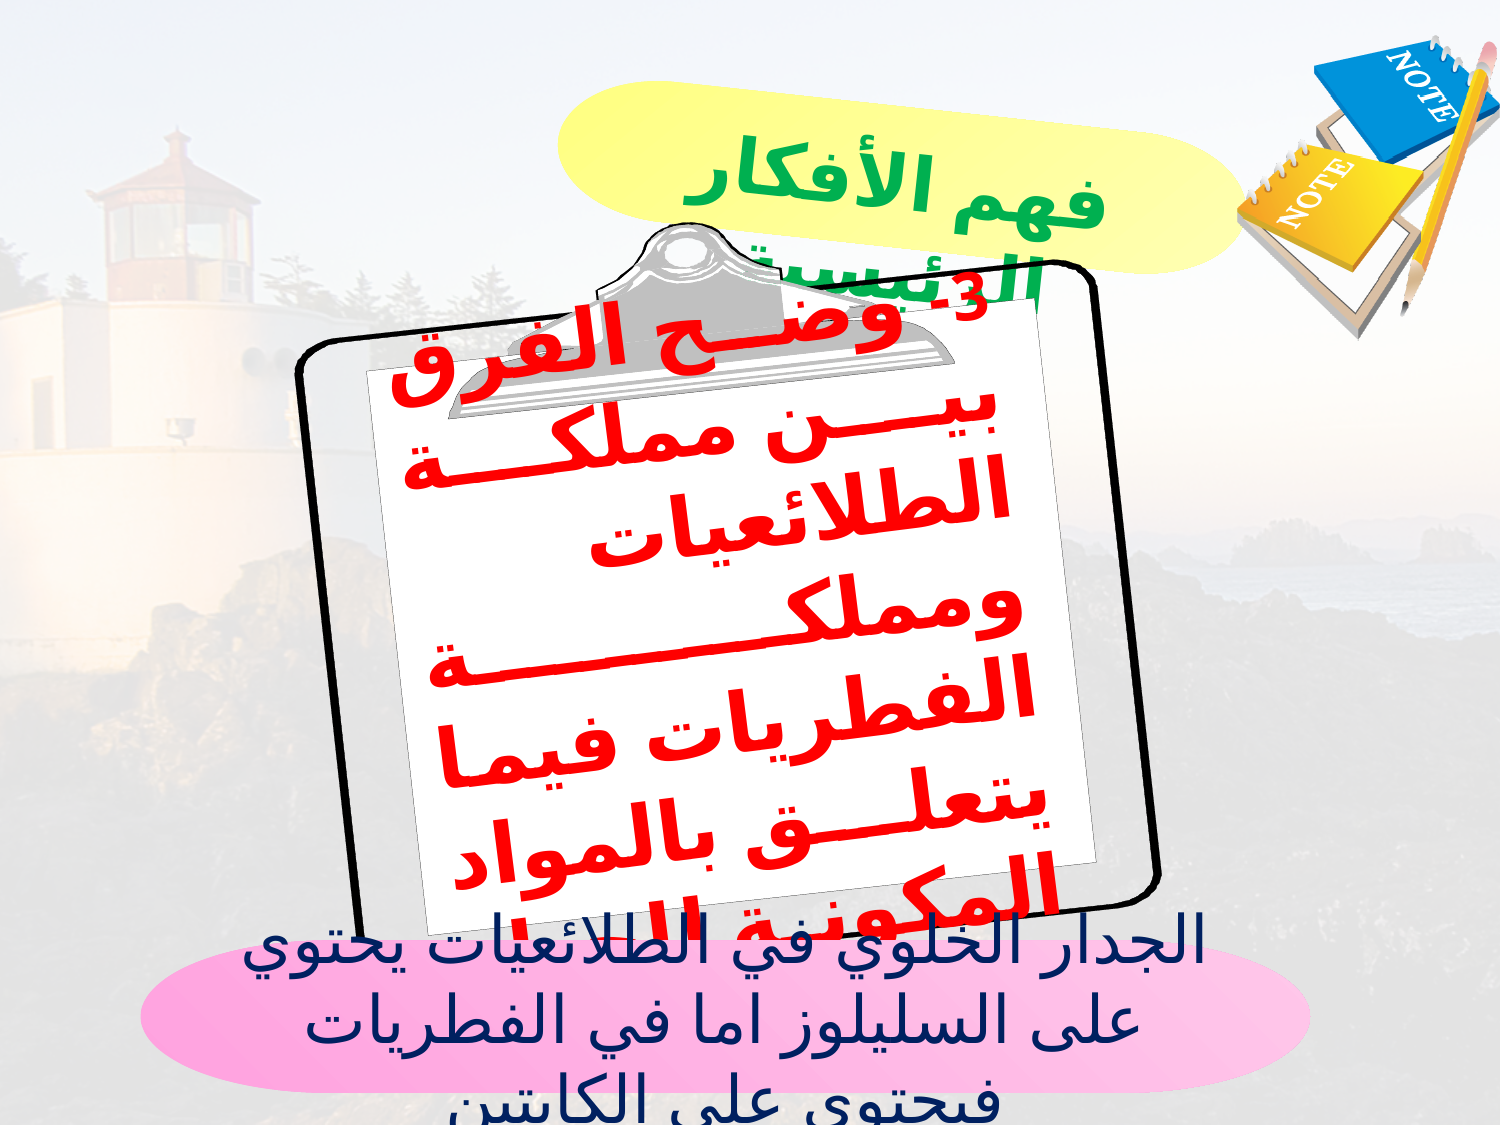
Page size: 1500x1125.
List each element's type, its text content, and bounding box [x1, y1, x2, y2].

picture [1237, 34, 1500, 341]
text_box الجدار الخلوي في الطلائعيات يحتوي على السليلوز اما في الفطريات فيحتوي على الكايتين [138, 938, 1313, 1095]
text_box 3- وضح الفرق بين مملكة الطلائعيات ومملكة الفطريات فيما يتعلق بالمواد المكونة للجدار الخلوي. [463, 1095, 615, 1114]
text_box فهم الأفكار الرئيسية [557, 81, 1232, 274]
picture [318, 219, 1133, 953]
